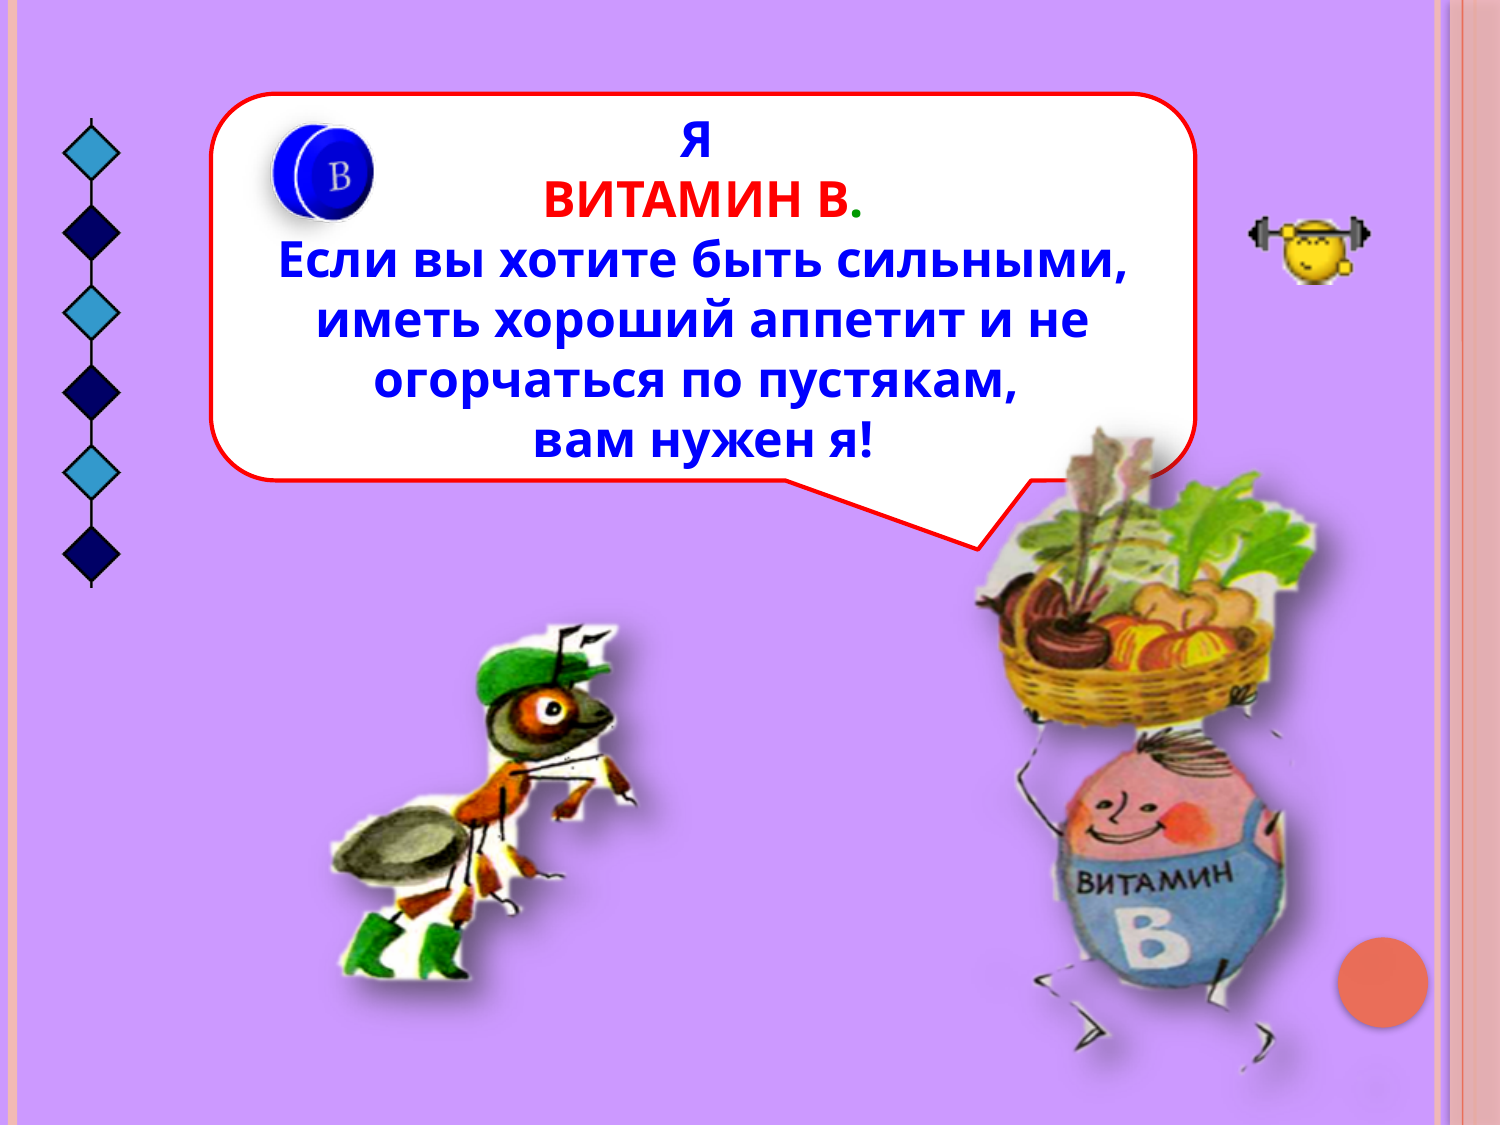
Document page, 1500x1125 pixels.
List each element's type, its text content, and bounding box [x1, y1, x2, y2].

picture [59, 118, 125, 588]
picture [230, 86, 385, 276]
text_box Я ВИТАМИН В. Если вы хотите быть сильными, иметь хороший аппетит и не огорчаться по пустякам, вам нужен я! [208, 91, 1198, 498]
picture [833, 376, 1435, 1125]
picture [1241, 210, 1384, 286]
picture [259, 564, 757, 1074]
